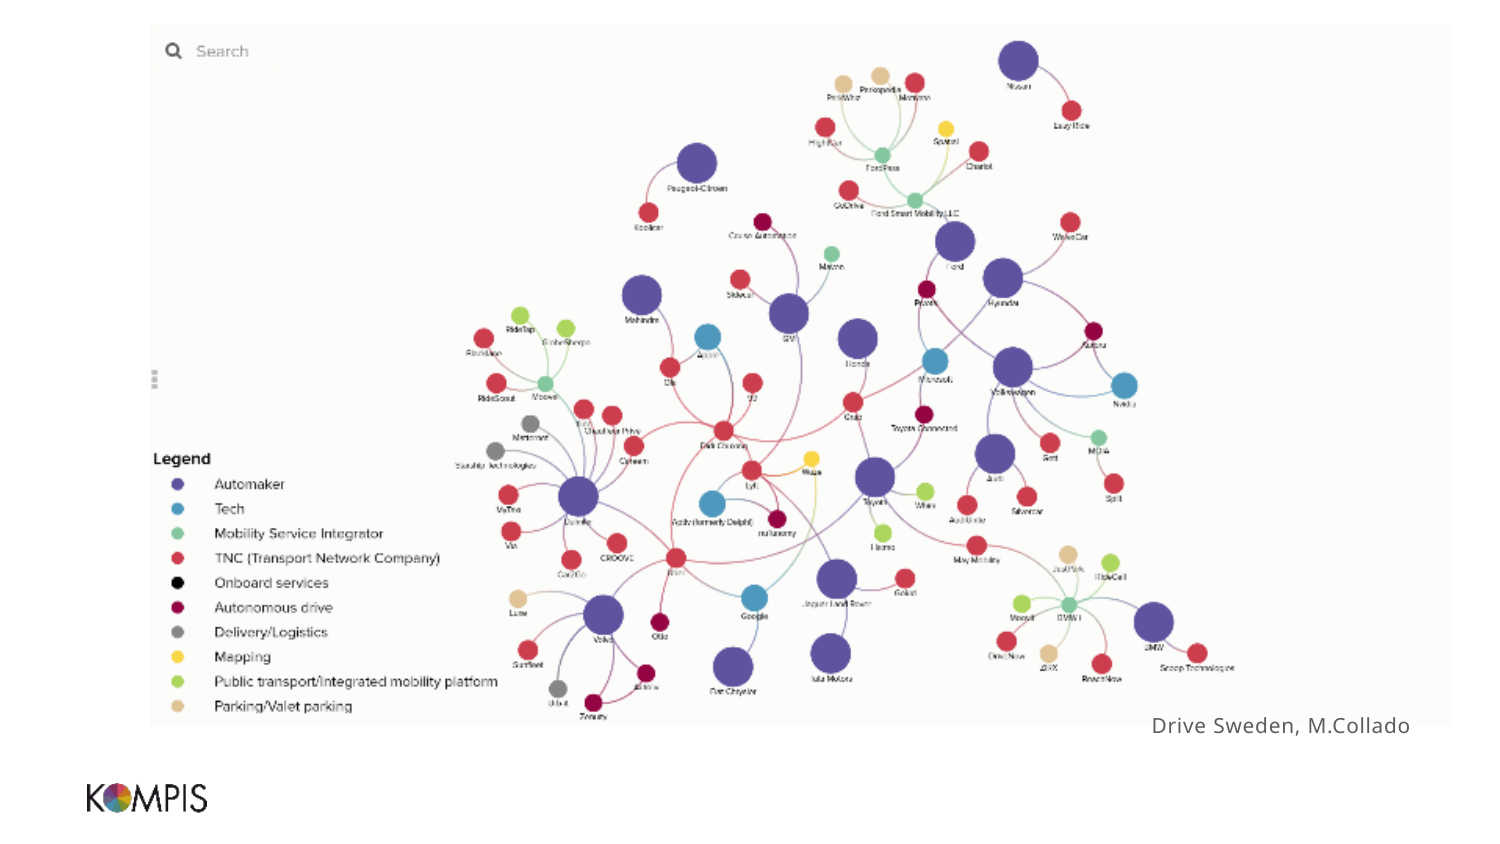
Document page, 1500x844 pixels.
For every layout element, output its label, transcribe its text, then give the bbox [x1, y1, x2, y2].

picture [150, 24, 1452, 726]
picture [87, 783, 207, 814]
text_box Drive Sweden, M.Collado [1143, 726, 1419, 747]
